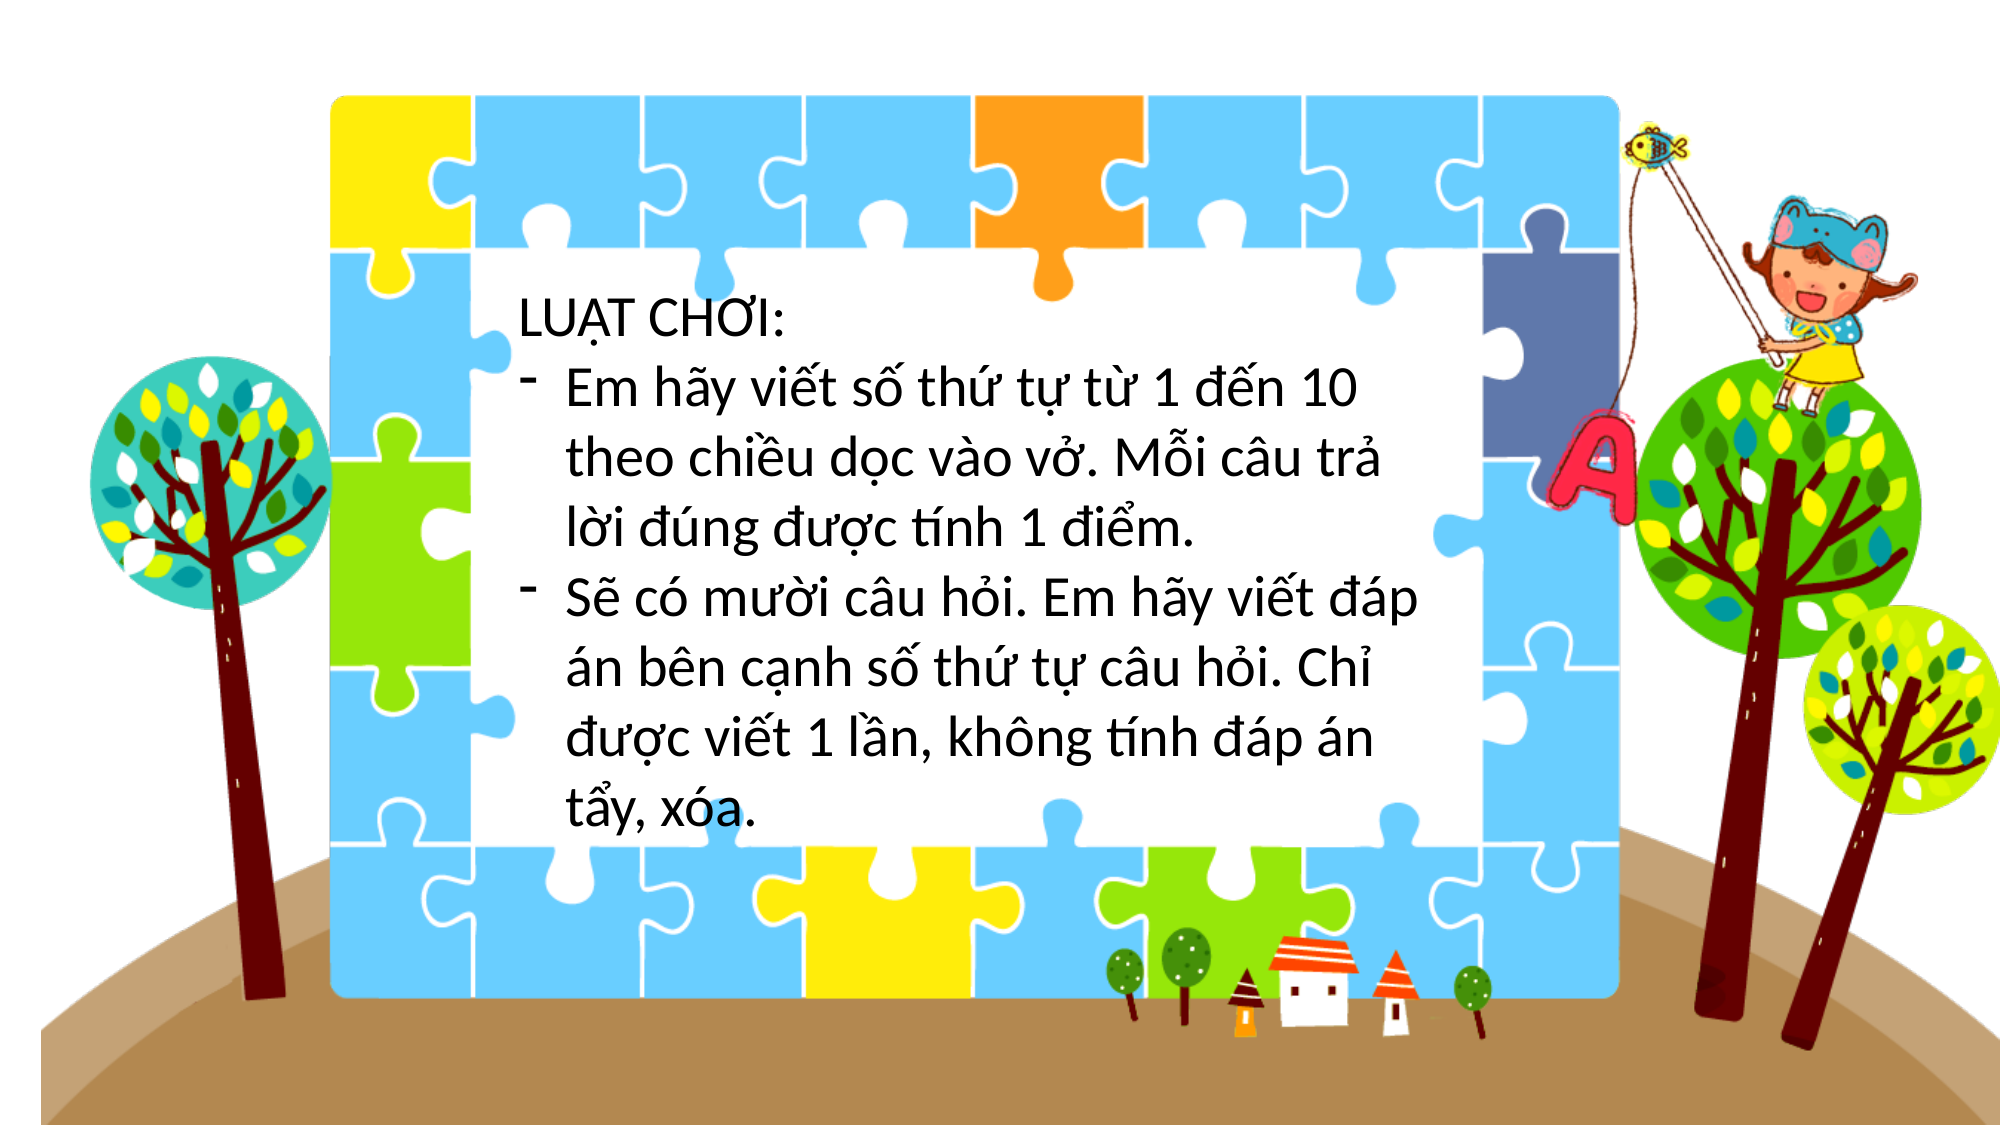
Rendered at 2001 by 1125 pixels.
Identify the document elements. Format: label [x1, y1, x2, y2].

picture [41, 95, 2000, 1125]
